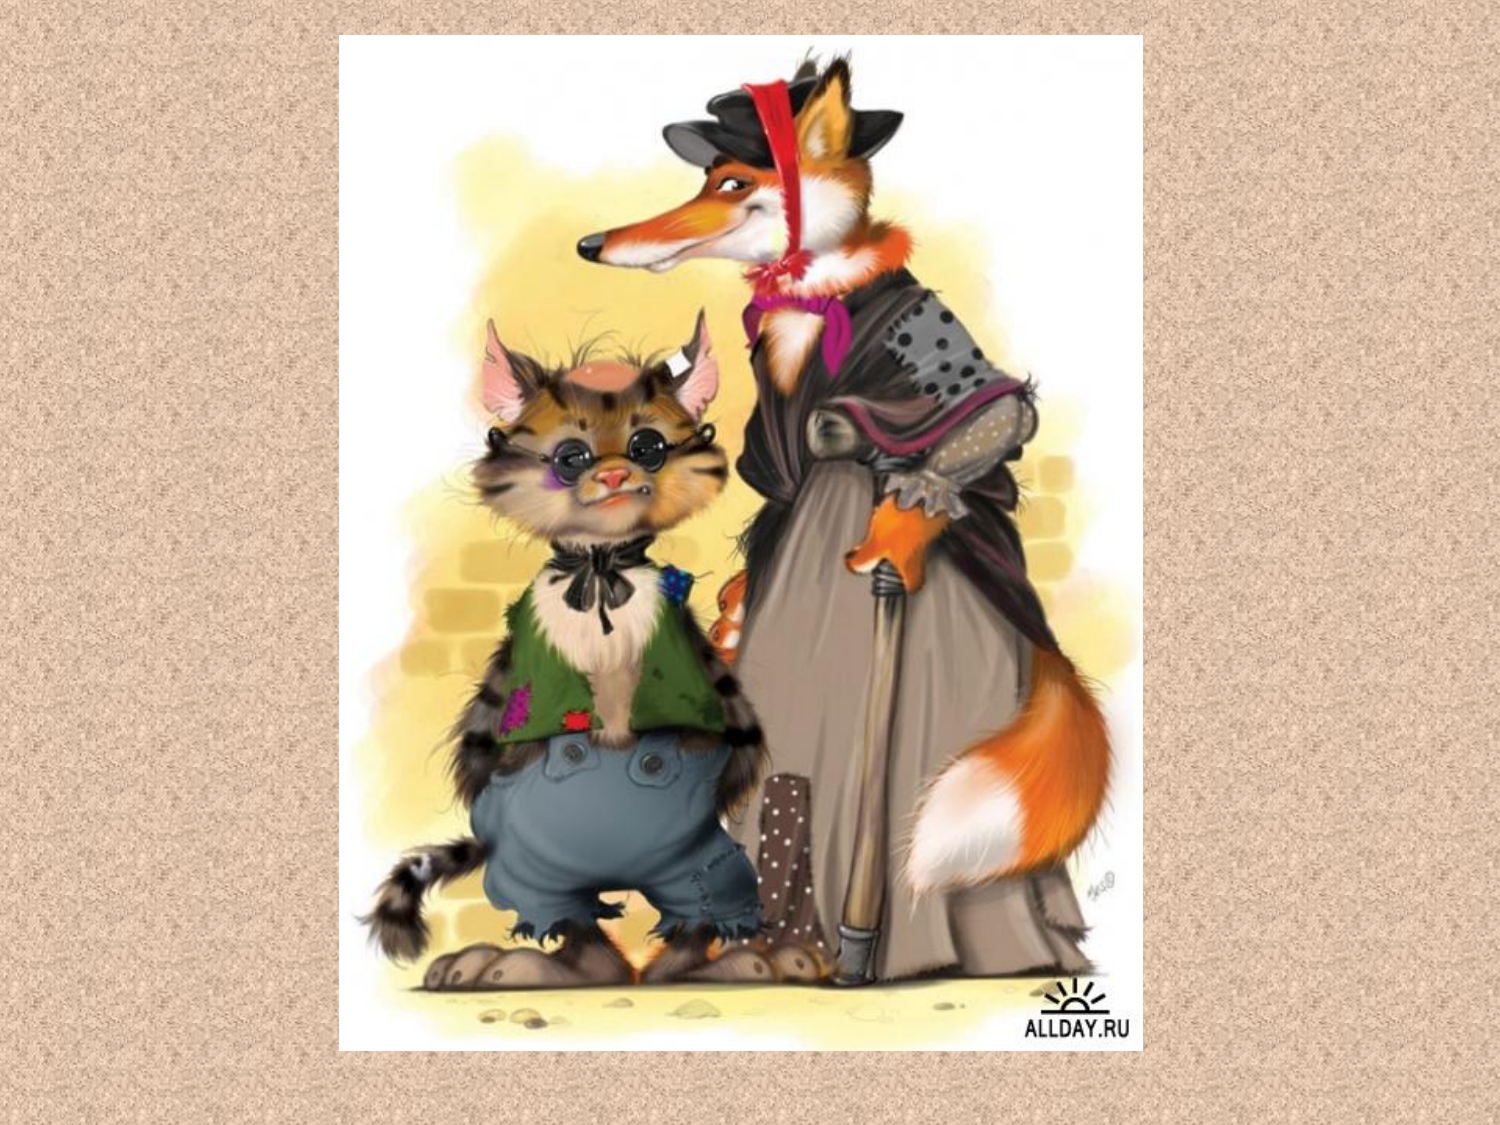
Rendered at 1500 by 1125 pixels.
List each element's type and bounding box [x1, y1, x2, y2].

picture [339, 34, 1144, 1051]
